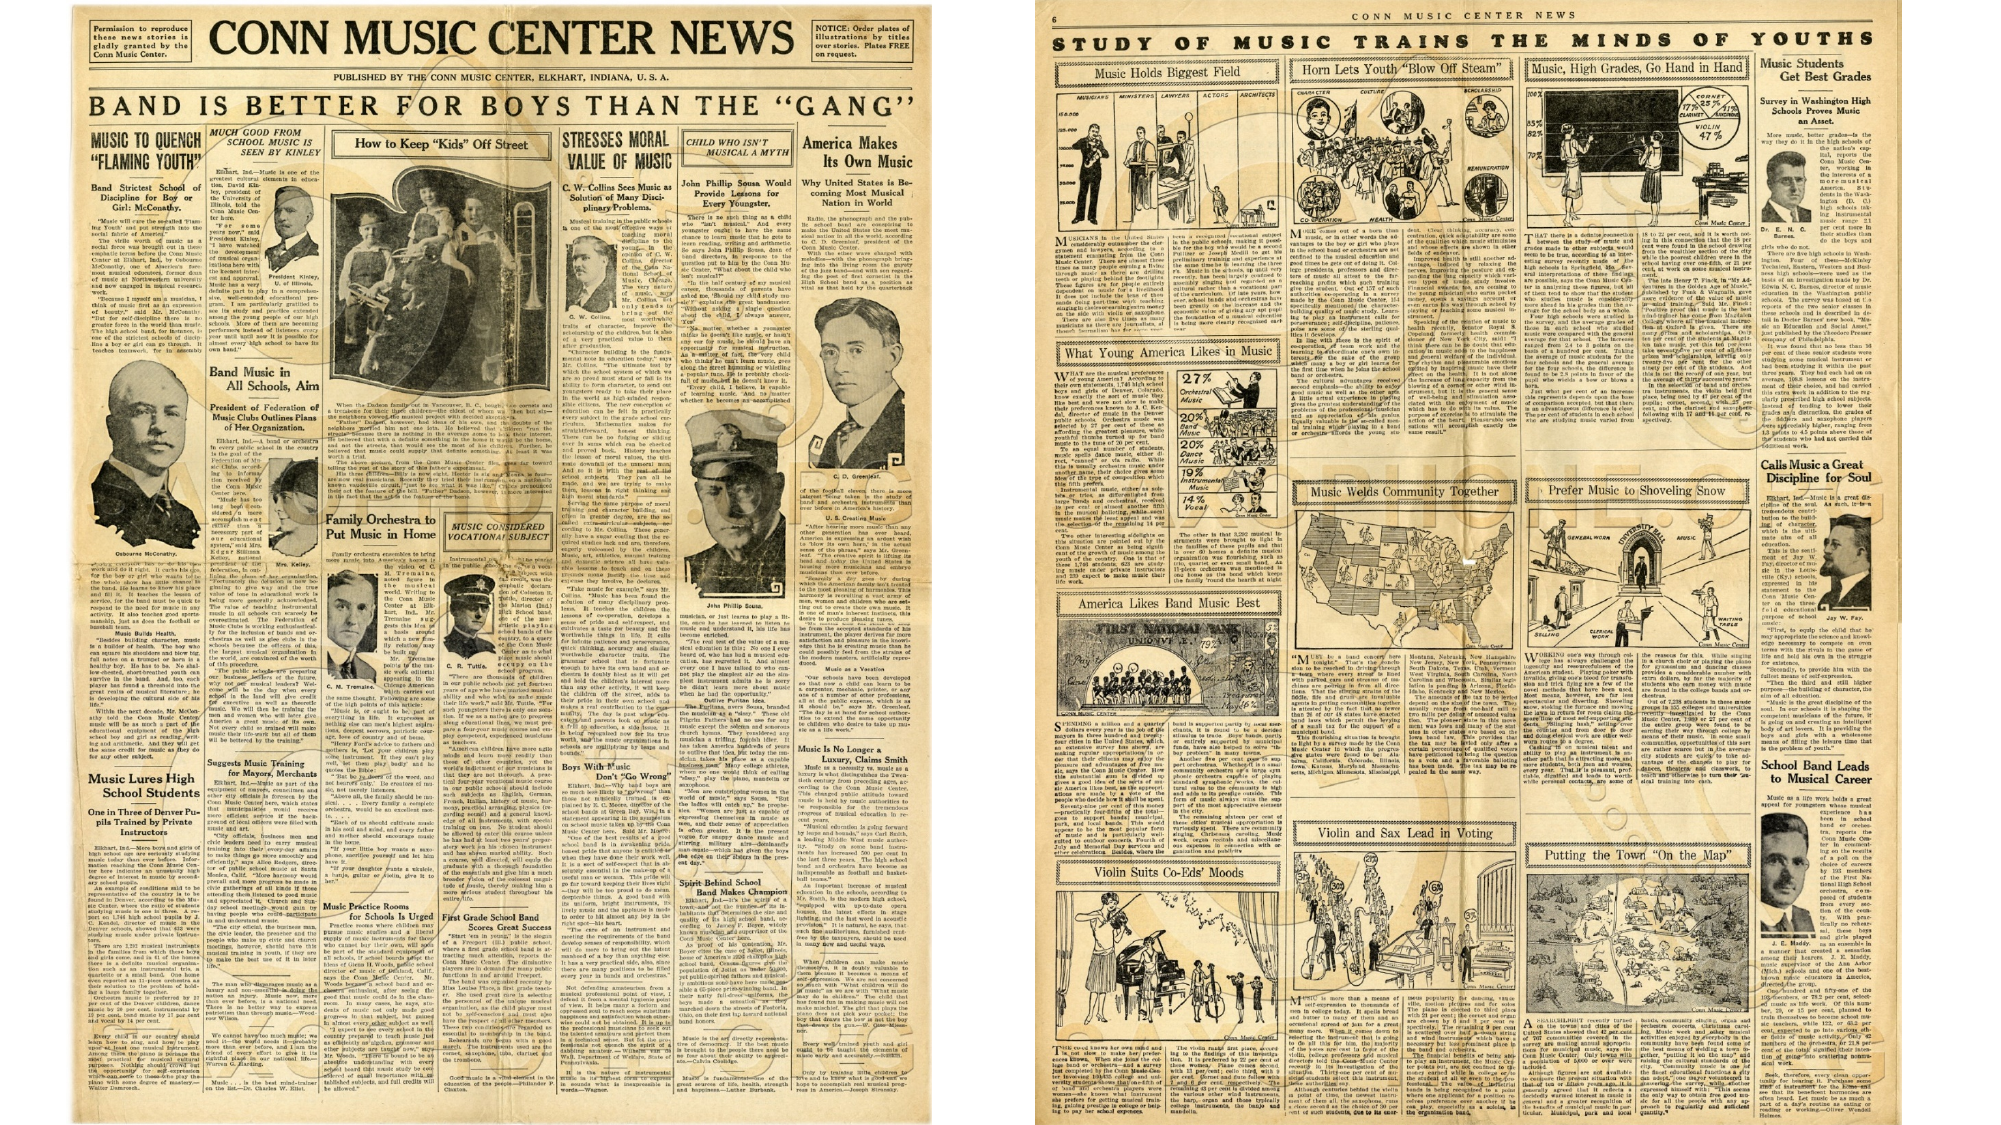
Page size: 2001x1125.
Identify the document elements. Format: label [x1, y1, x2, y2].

list [1035, 0, 1902, 1125]
picture [66, 0, 932, 1125]
